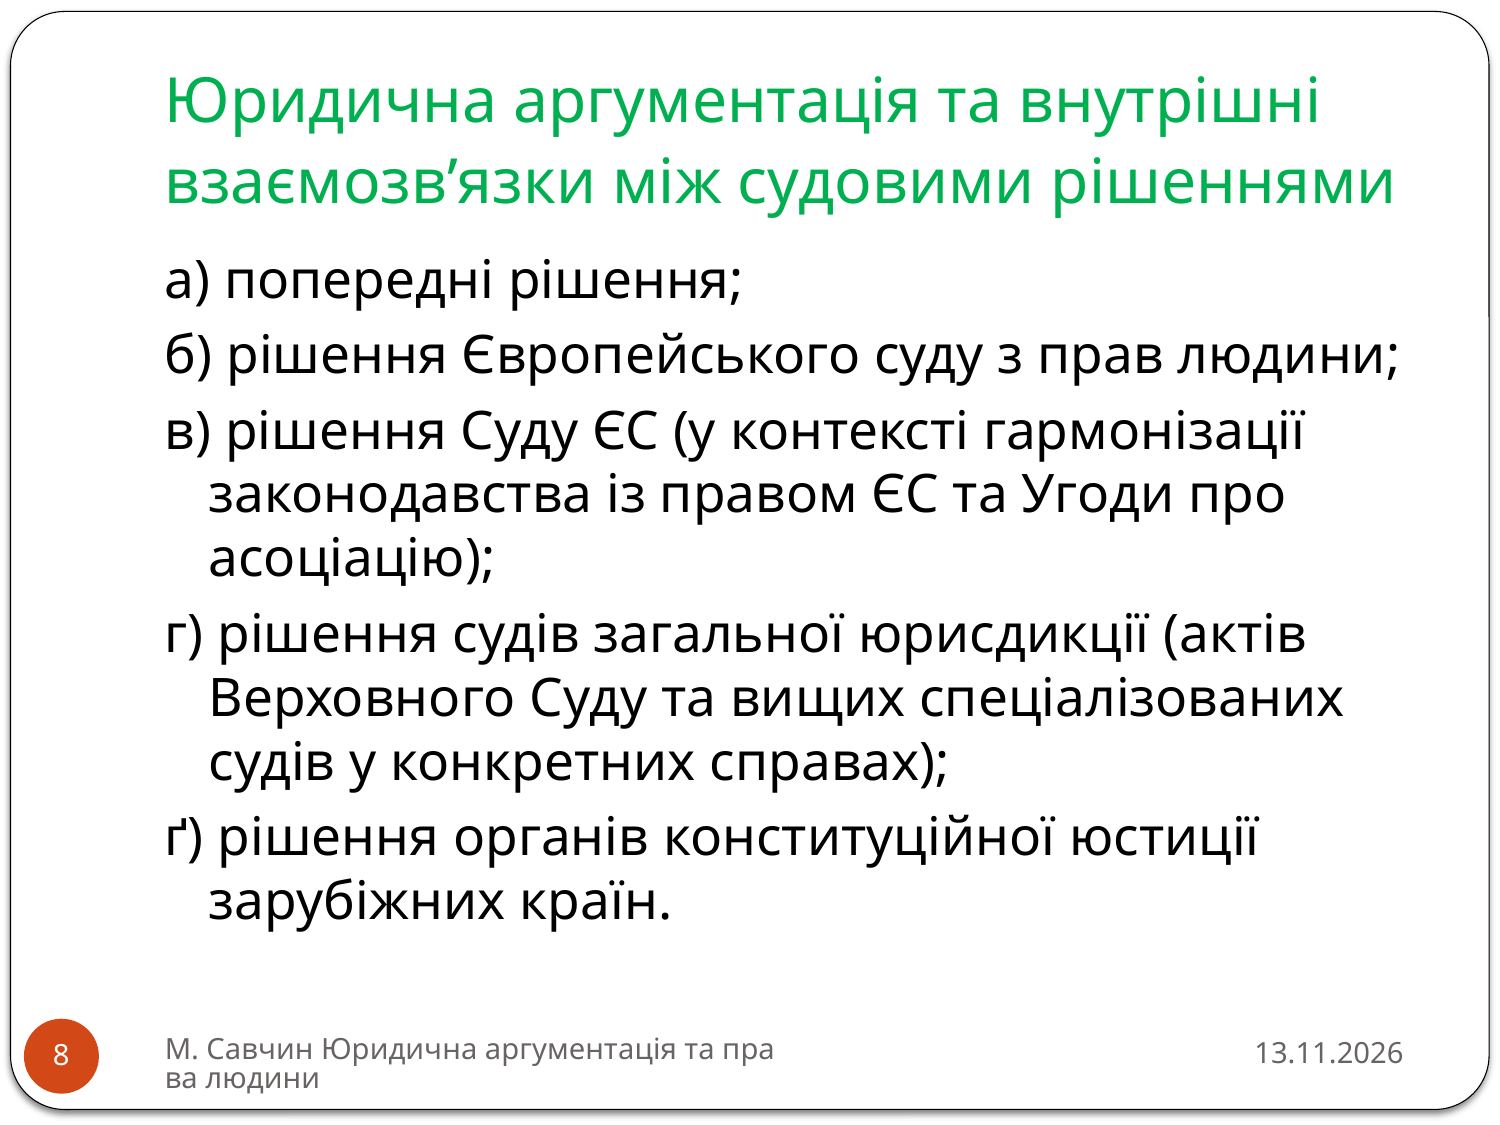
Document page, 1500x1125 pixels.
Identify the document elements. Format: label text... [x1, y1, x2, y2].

slide_number 8 [23, 1018, 99, 1094]
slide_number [1012, 1015, 1419, 1094]
footer М. Савчин Юридична аргументація та права людини [150, 1012, 800, 1088]
title Юридична аргументація та внутрішні взаємозв’язки між судовими рішеннями [150, 45, 1425, 233]
list а) попередні рішення; б) рішення Європейського суду з прав людини; в) рішення Суду ЄС (у контексті гармонізації законодавства із правом ЄС та Угоди про асоціацію); г) рішення судів загальної юрисдикції (актів Верховного Суду та вищих спеціалізованих судів у конкретних справах); ґ) рішення органів конституційної юстиції зарубіжних країн. [150, 237, 1425, 988]
